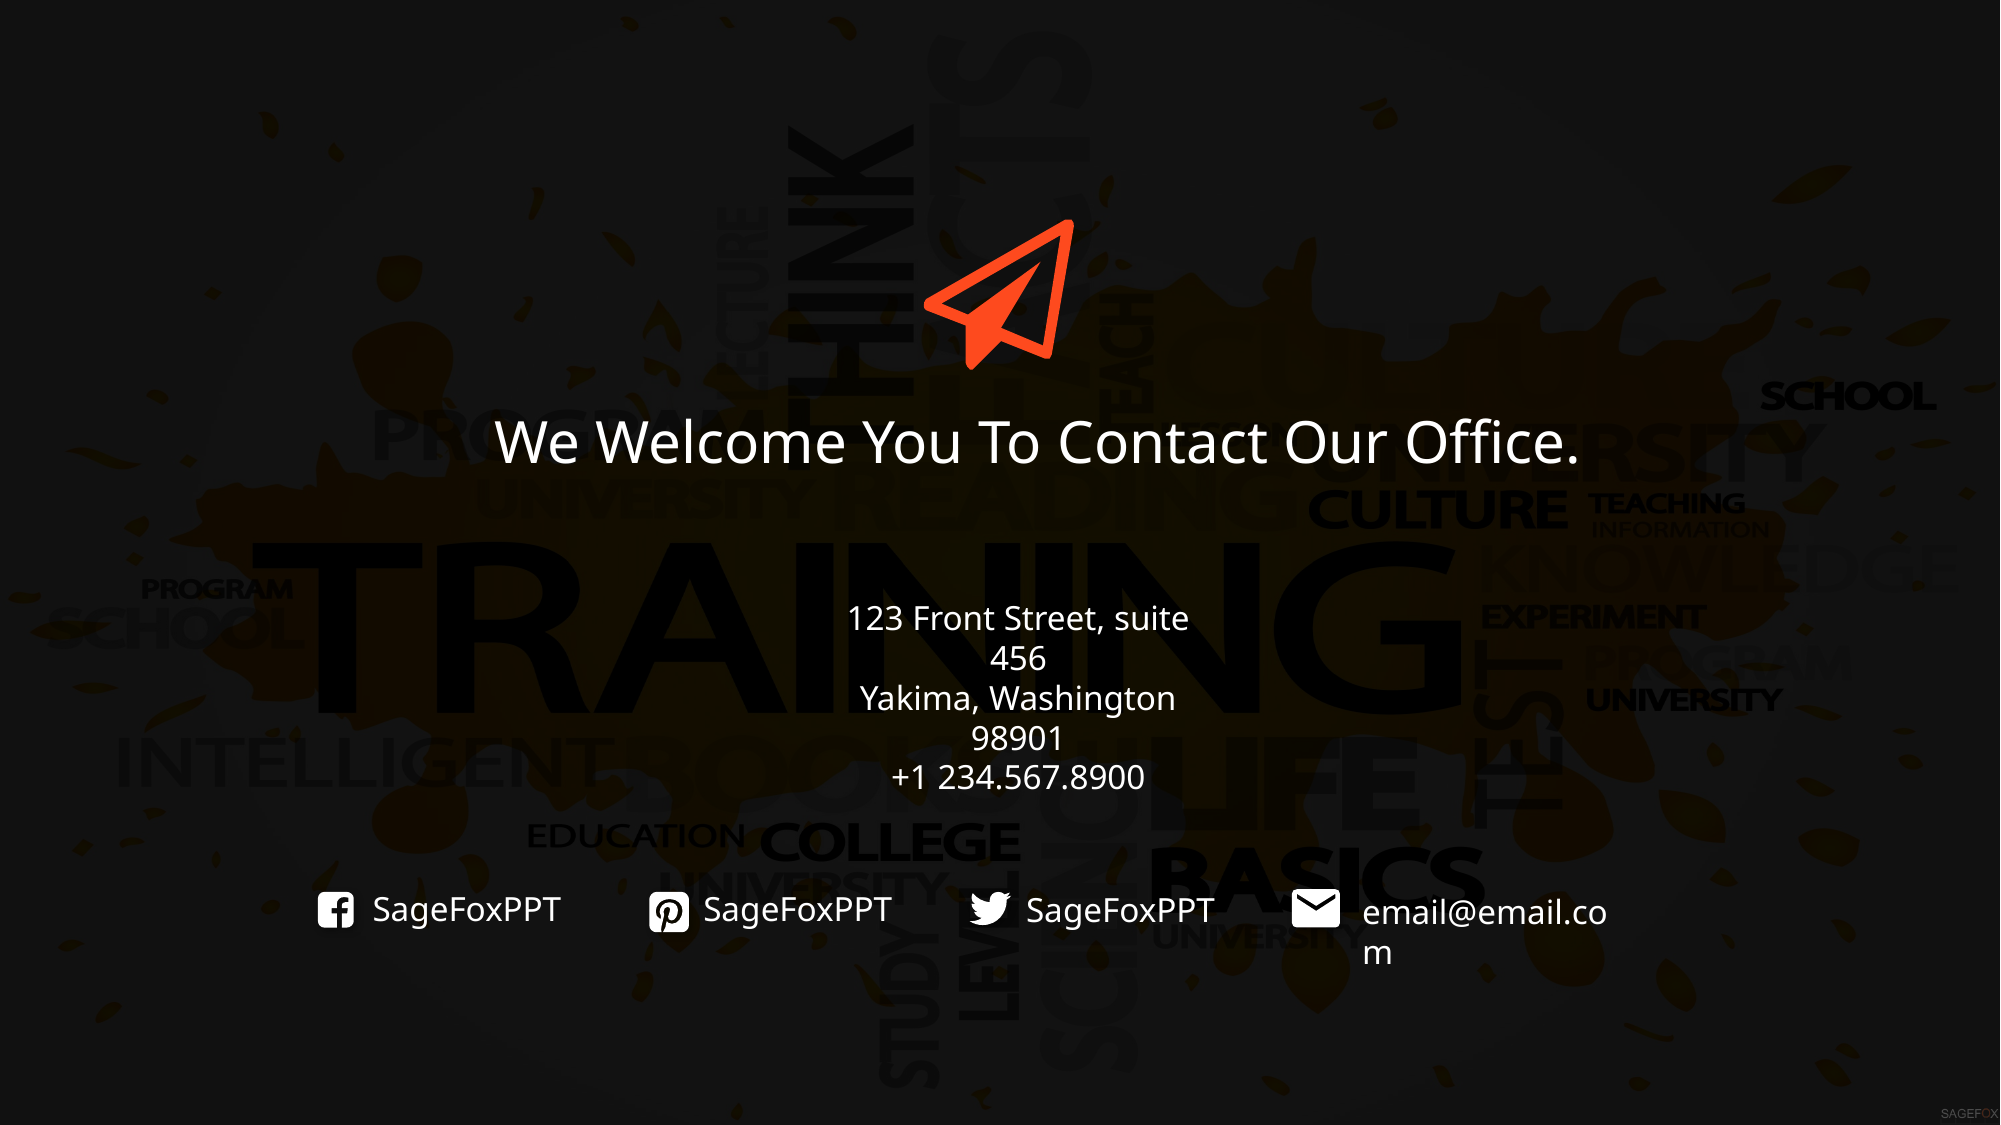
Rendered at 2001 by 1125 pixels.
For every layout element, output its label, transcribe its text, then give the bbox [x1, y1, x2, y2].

text_box [923, 219, 1074, 370]
text_box [969, 891, 1011, 926]
text_box 123 Front Street, suite 456 Yakima, Washington 98901 +1 234.567.8900 [808, 589, 1229, 804]
text_box SageFoxPPT [688, 880, 929, 936]
text_box SageFoxPPT [357, 880, 598, 936]
text_box [0, 0, 2000, 1125]
text_box We Welcome You To Contact Our Office. [477, 398, 1598, 483]
text_box [1291, 889, 1340, 928]
text_box [317, 891, 354, 928]
text_box SageFoxPPT [1011, 881, 1252, 937]
text_box [649, 891, 688, 933]
text_box email@email.com [1347, 884, 1649, 979]
